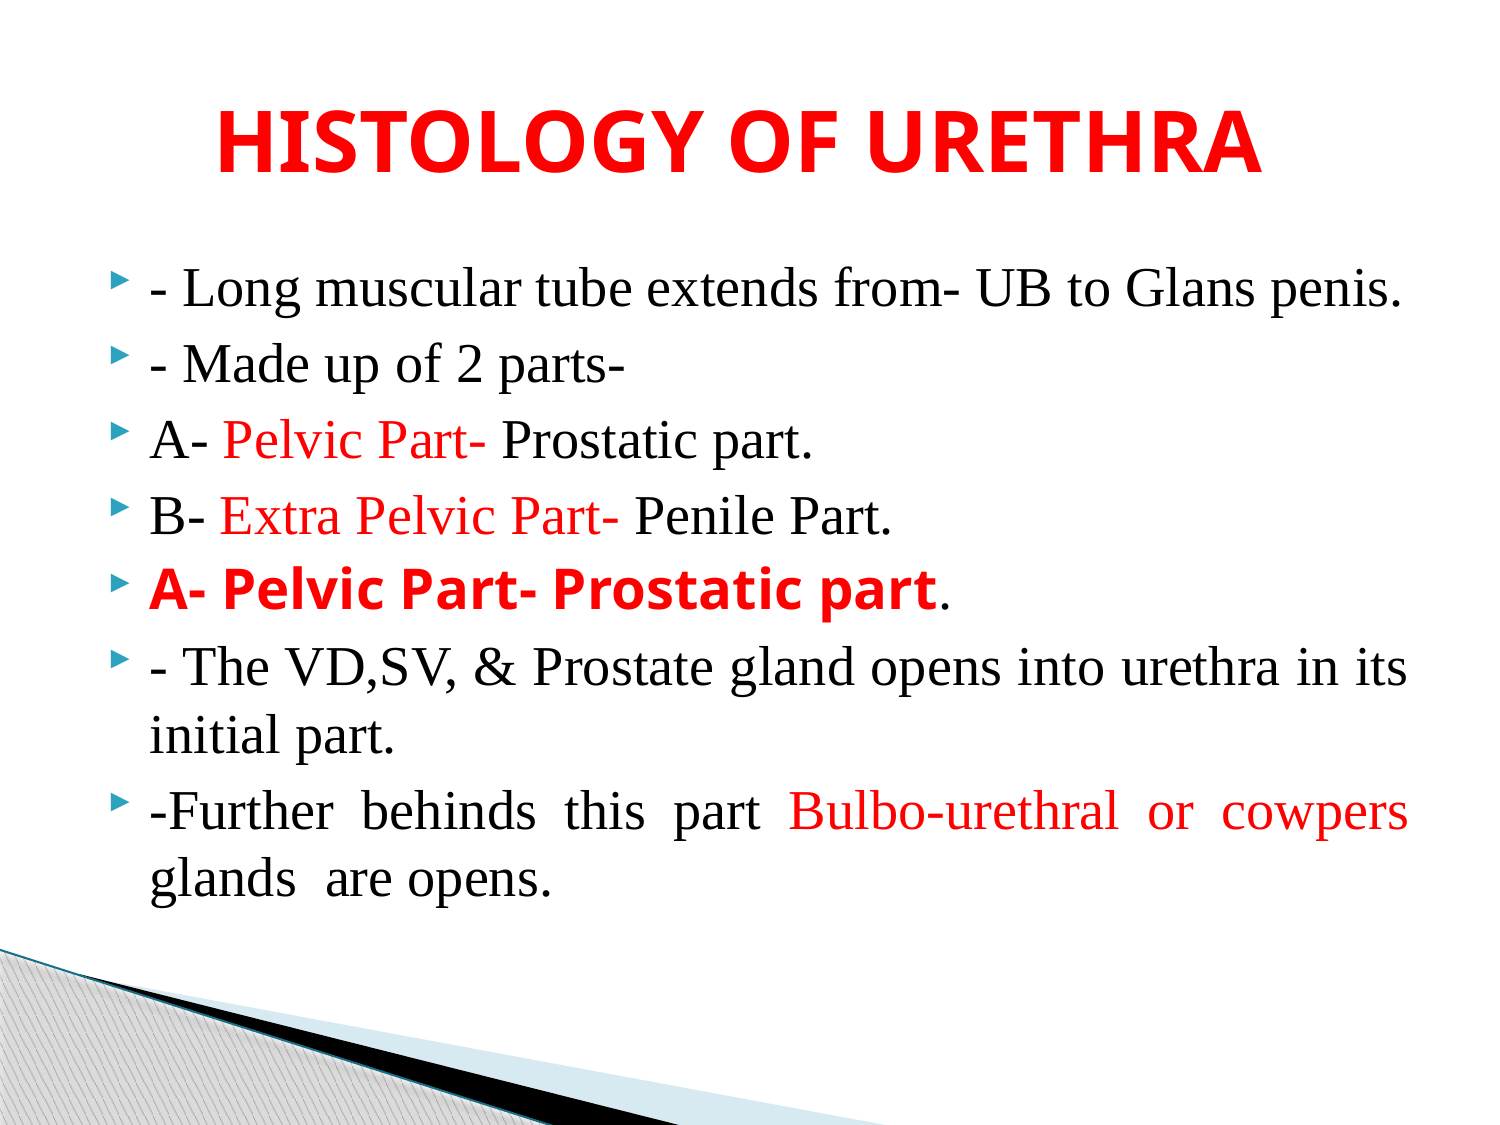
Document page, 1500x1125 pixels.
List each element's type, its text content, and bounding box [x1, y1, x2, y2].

title HISTOLOGY OF URETHRA [75, 45, 1425, 233]
list - Long muscular tube extends from- UB to Glans penis. - Made up of 2 parts- A- Pelvic Part- Prostatic part. B- Extra Pelvic Part- Penile Part. A- Pelvic Part- Prostatic part. - The VD,SV, & Prostate gland opens into urethra in its initial part. -Further behinds this part Bulbo-urethral or cowpers glands are opens. [75, 243, 1425, 986]
